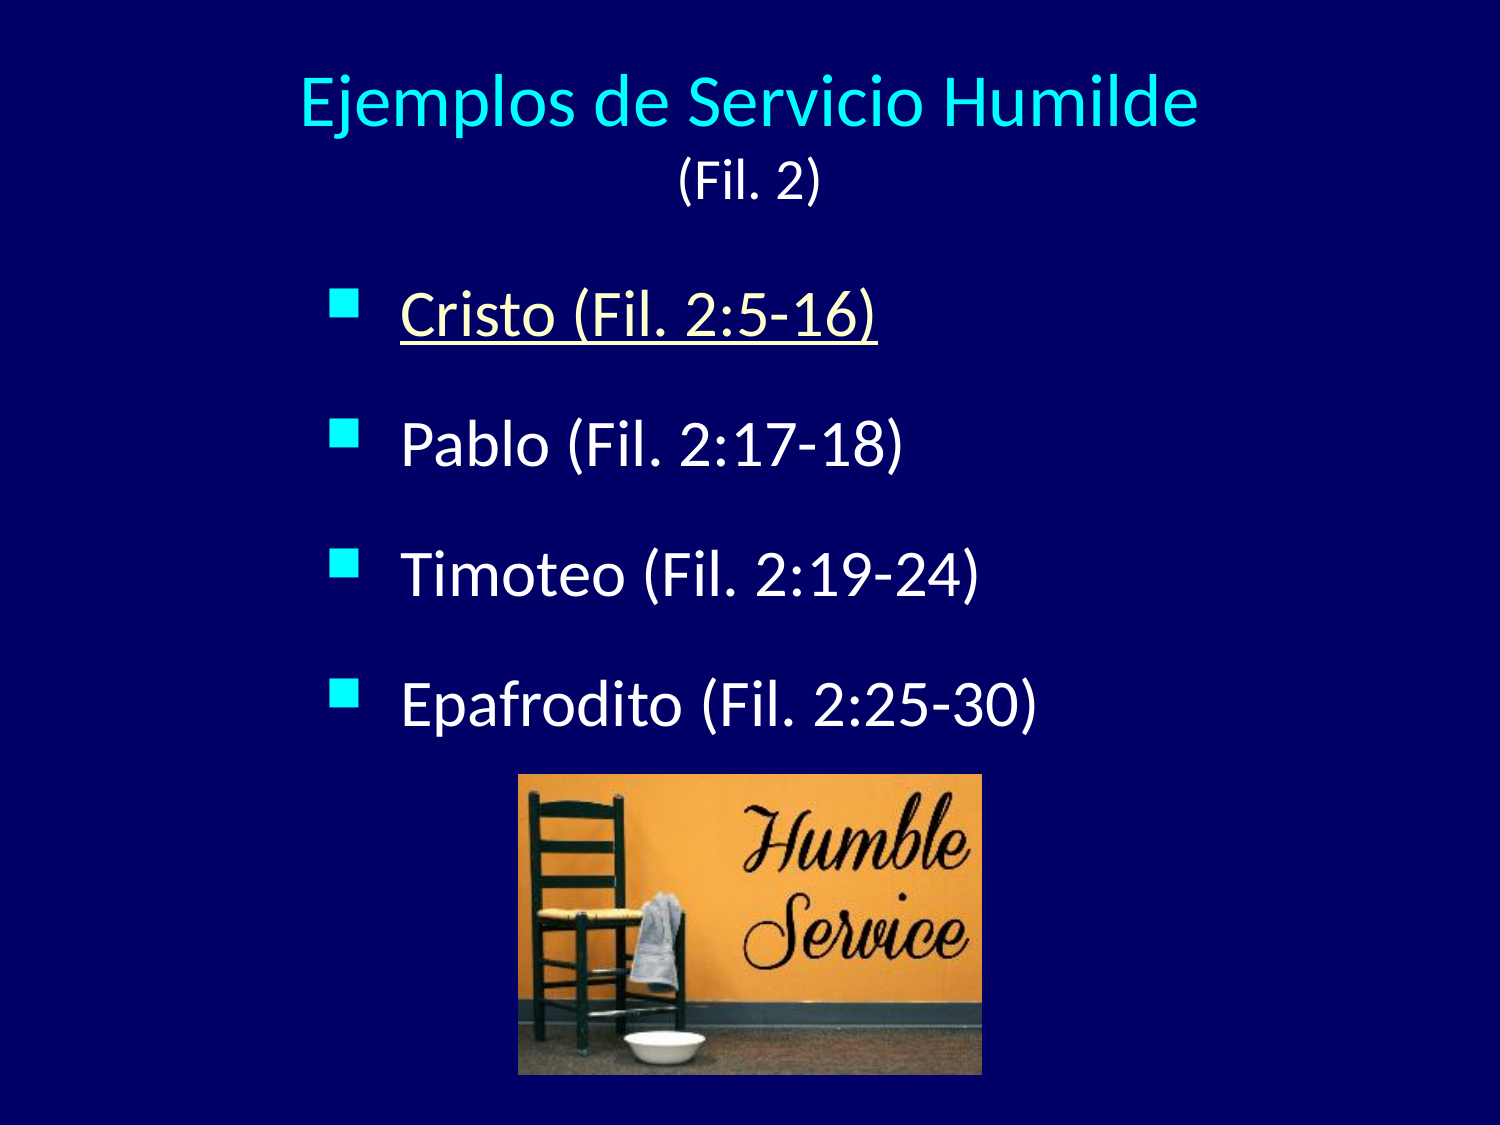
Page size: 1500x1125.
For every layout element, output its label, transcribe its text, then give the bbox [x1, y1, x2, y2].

list Cristo (Fil. 2:5-16) Pablo (Fil. 2:17-18) Timoteo (Fil. 2:19-24) Epafrodito (Fil. 2:25-30) [310, 262, 1190, 776]
text_box Ejemplos de Servicio Humilde (Fil. 2) [112, 37, 1388, 225]
picture [517, 774, 982, 1076]
